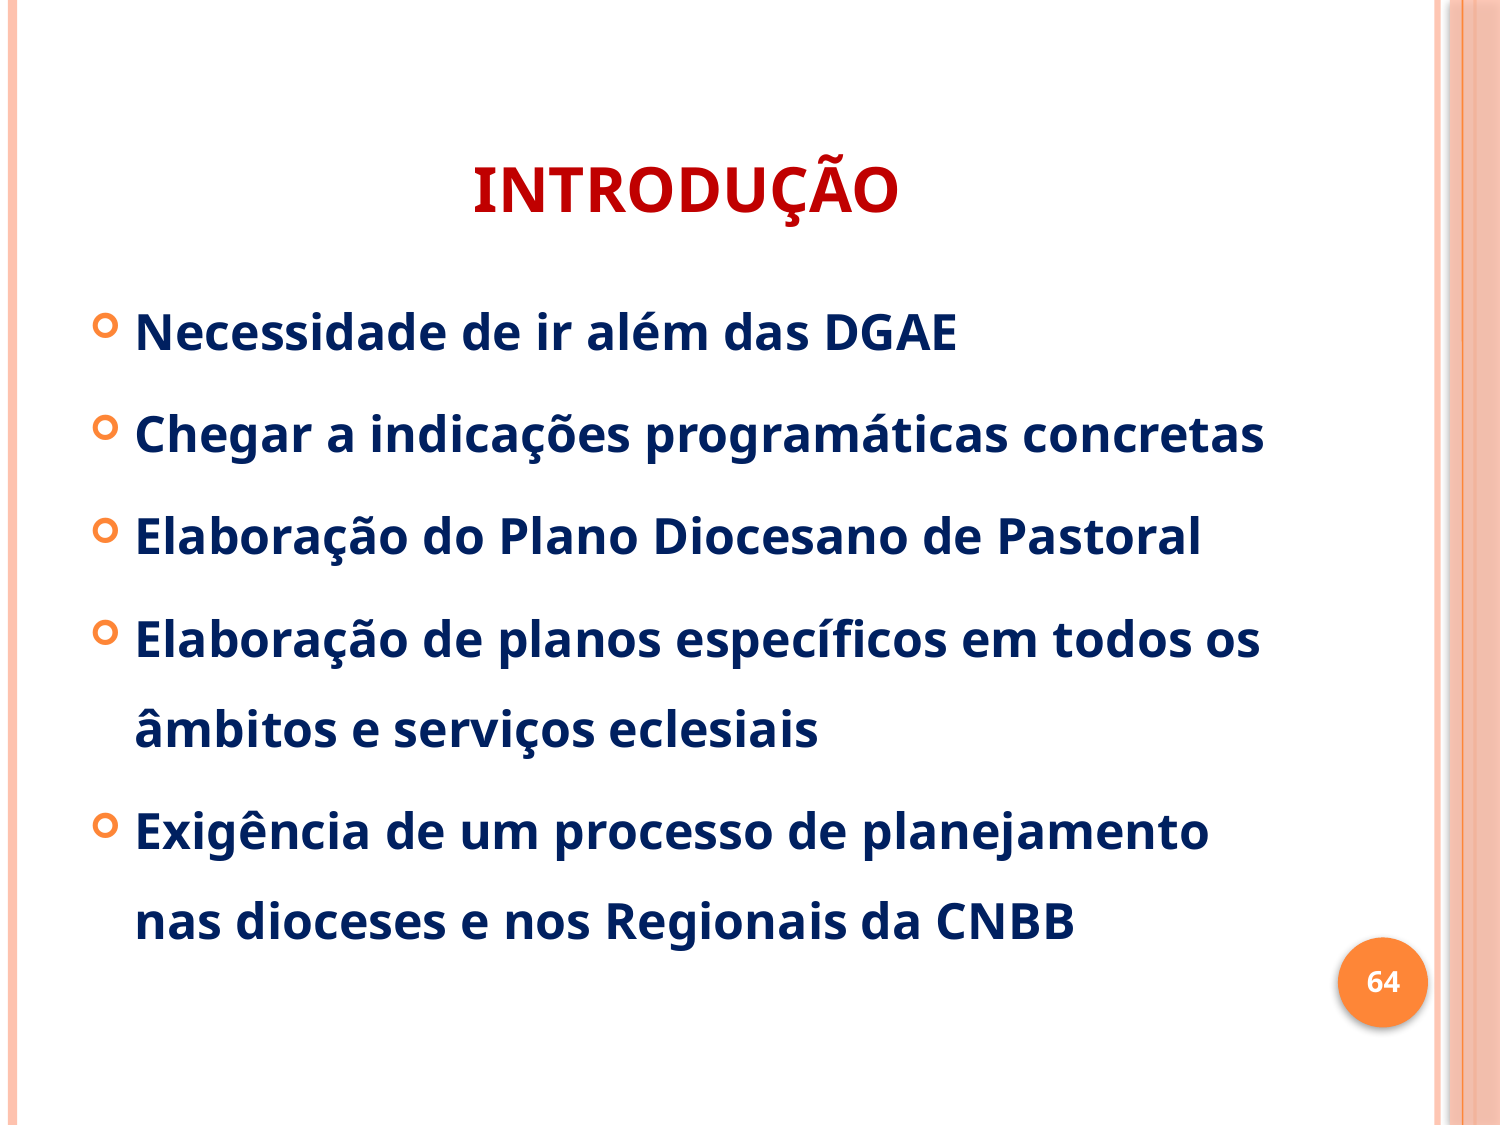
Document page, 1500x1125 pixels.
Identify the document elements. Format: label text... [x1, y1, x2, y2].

title INTRODUÇÃO [75, 45, 1300, 233]
list Necessidade de ir além das DGAE Chegar a indicações programáticas concretas Elaboração do Plano Diocesano de Pastoral Elaboração de planos específicos em todos os âmbitos e serviços eclesiais Exigência de um processo de planejamento nas dioceses e nos Regionais da CNBB [75, 262, 1300, 1062]
slide_number 64 [1333, 940, 1434, 1027]
